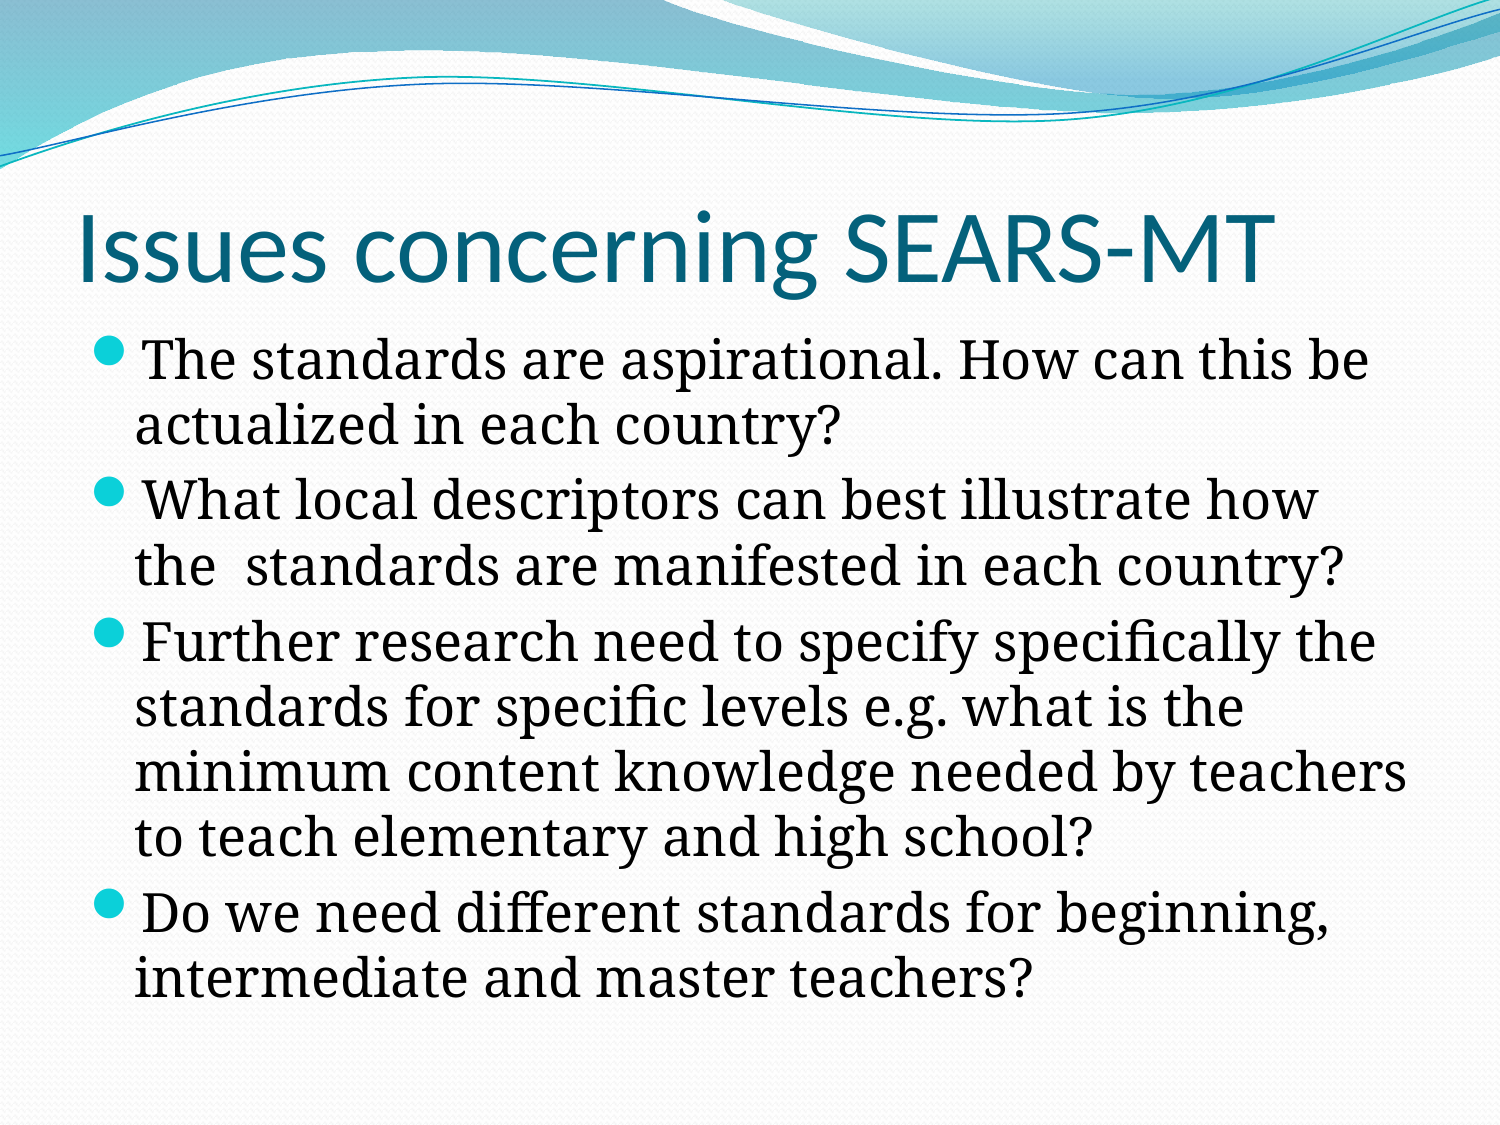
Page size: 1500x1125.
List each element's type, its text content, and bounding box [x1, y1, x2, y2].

list The standards are aspirational. How can this be actualized in each country? What local descriptors can best illustrate how the standards are manifested in each country? Further research need to specify specifically the standards for specific levels e.g. what is the minimum content knowledge needed by teachers to teach elementary and high school? Do we need different standards for beginning, intermediate and master teachers? [75, 317, 1425, 1038]
title Issues concerning SEARS-MT [75, 115, 1425, 303]
